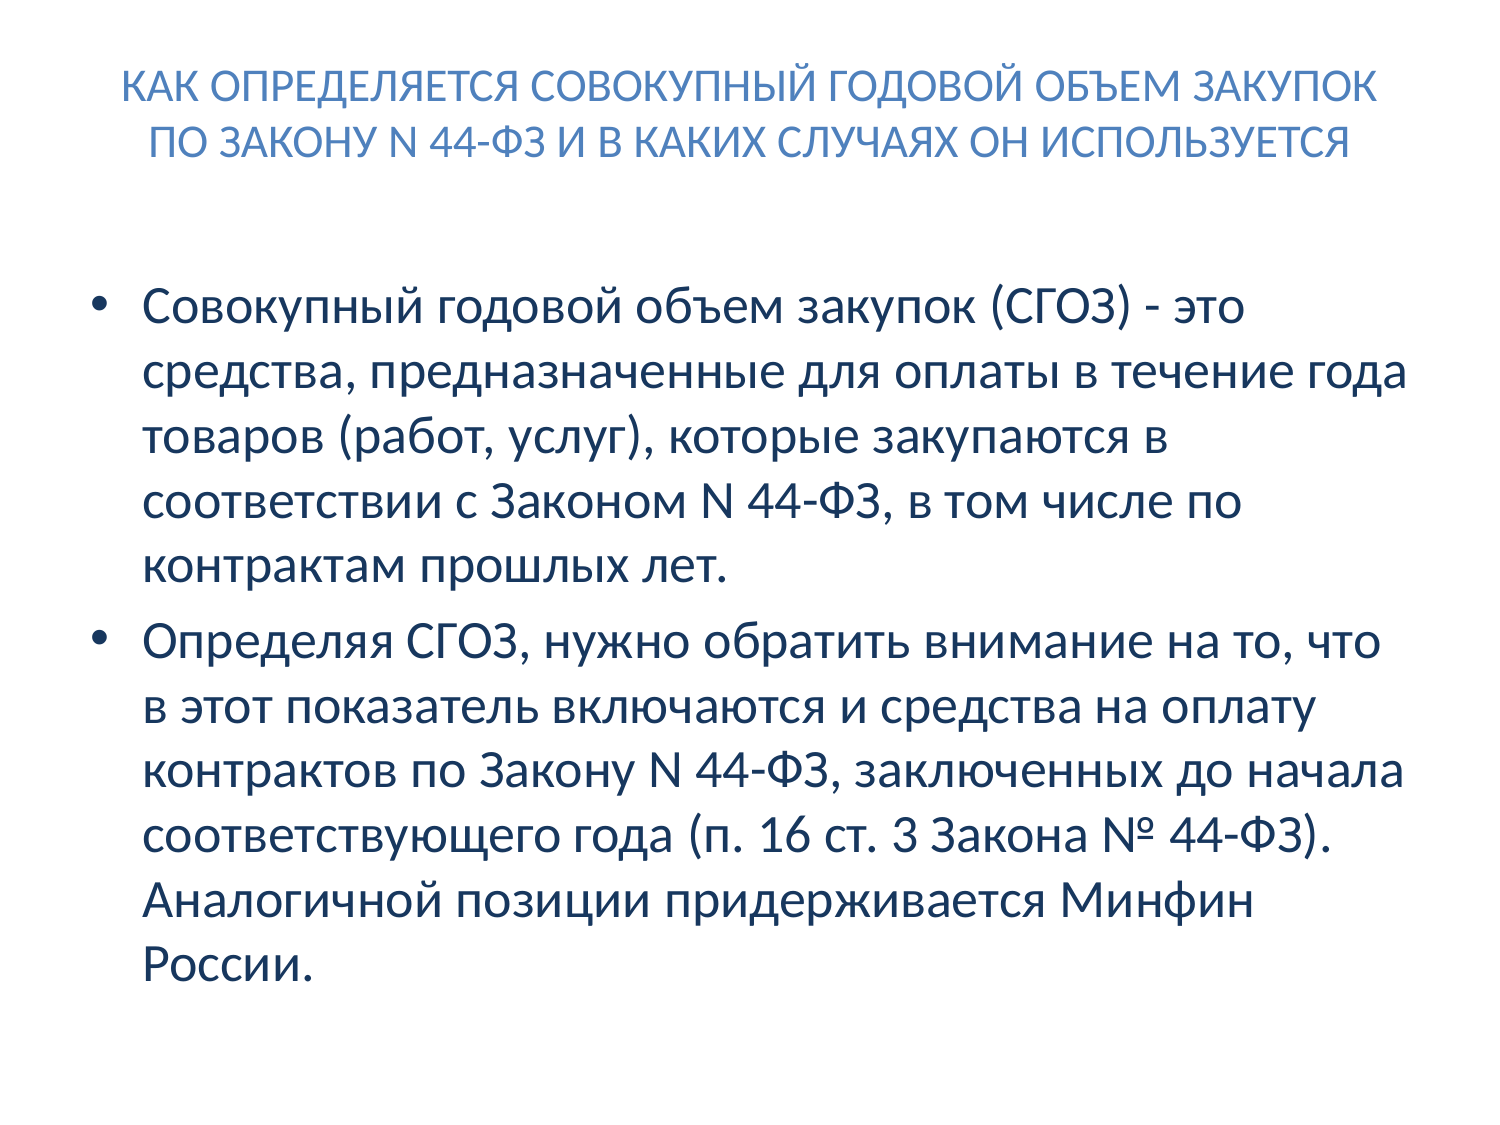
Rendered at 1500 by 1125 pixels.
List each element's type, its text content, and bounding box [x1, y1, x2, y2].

list Совокупный годовой объем закупок (СГОЗ) - это средства, предназначенные для оплаты в течение года товаров (работ, услуг), которые закупаются в соответствии с Законом N 44-ФЗ, в том числе по контрактам прошлых лет. Определяя СГОЗ, нужно обратить внимание на то, что в этот показатель включаются и средства на оплату контрактов по Закону N 44-ФЗ, заключенных до начала соответствующего года (п. 16 ст. 3 Закона № 44-ФЗ). Аналогичной позиции придерживается Минфин России. [75, 262, 1425, 1005]
title КАК ОПРЕДЕЛЯЕТСЯ СОВОКУПНЫЙ ГОДОВОЙ ОБЪЕМ ЗАКУПОК ПО ЗАКОНУ N 44-ФЗ И В КАКИХ СЛУЧАЯХ ОН ИСПОЛЬЗУЕТСЯ [75, 45, 1425, 233]
